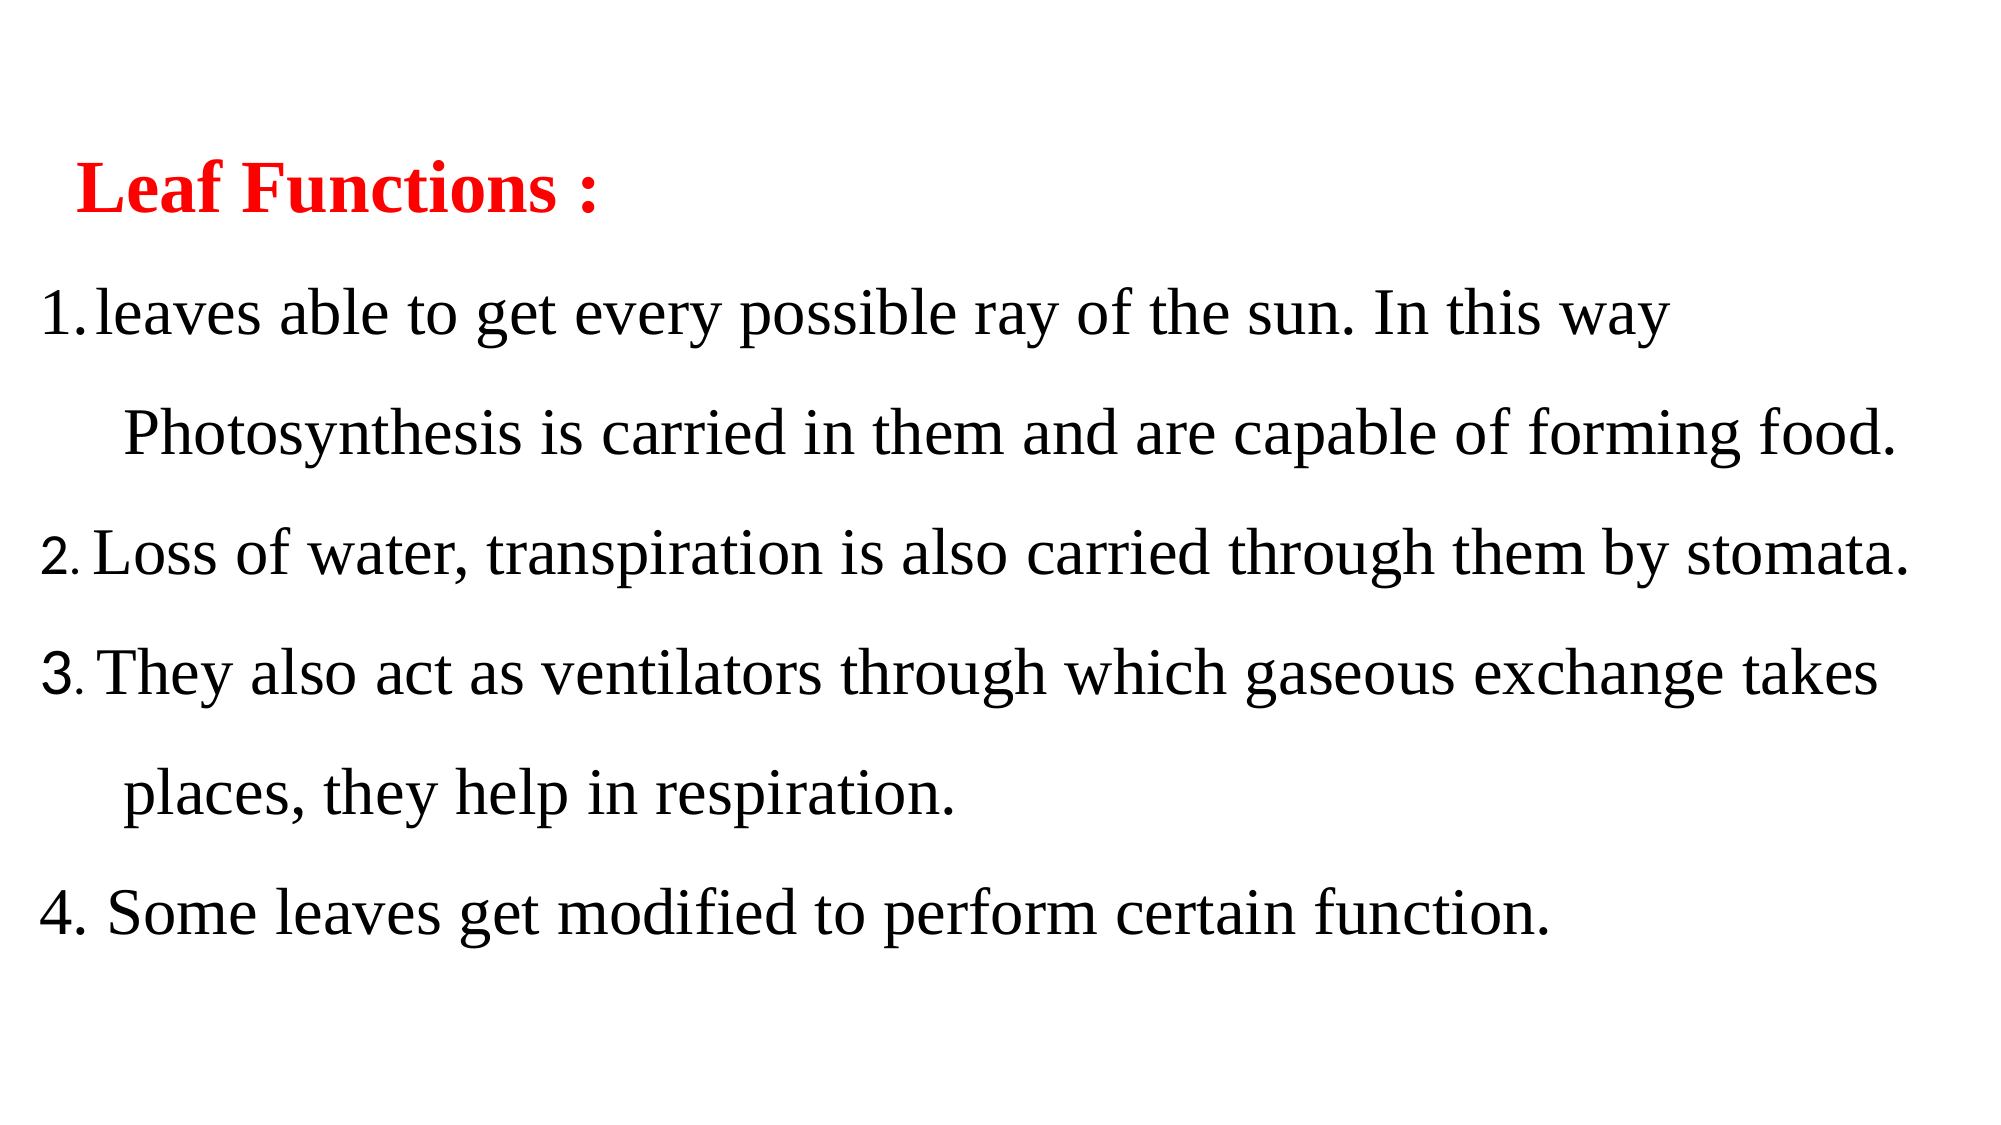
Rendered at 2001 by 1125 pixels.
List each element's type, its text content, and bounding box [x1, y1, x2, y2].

text_box Leaf Functions : leaves able to get every possible ray of the sun. In this way Photosynthesis is carried in them and are capable of forming food. 2. Loss of water, transpiration is also carried through them by stomata. 3. They also act as ventilators through which gaseous exchange takes places, they help in respiration. 4. Some leaves get modified to perform certain function. [24, 85, 1968, 955]
